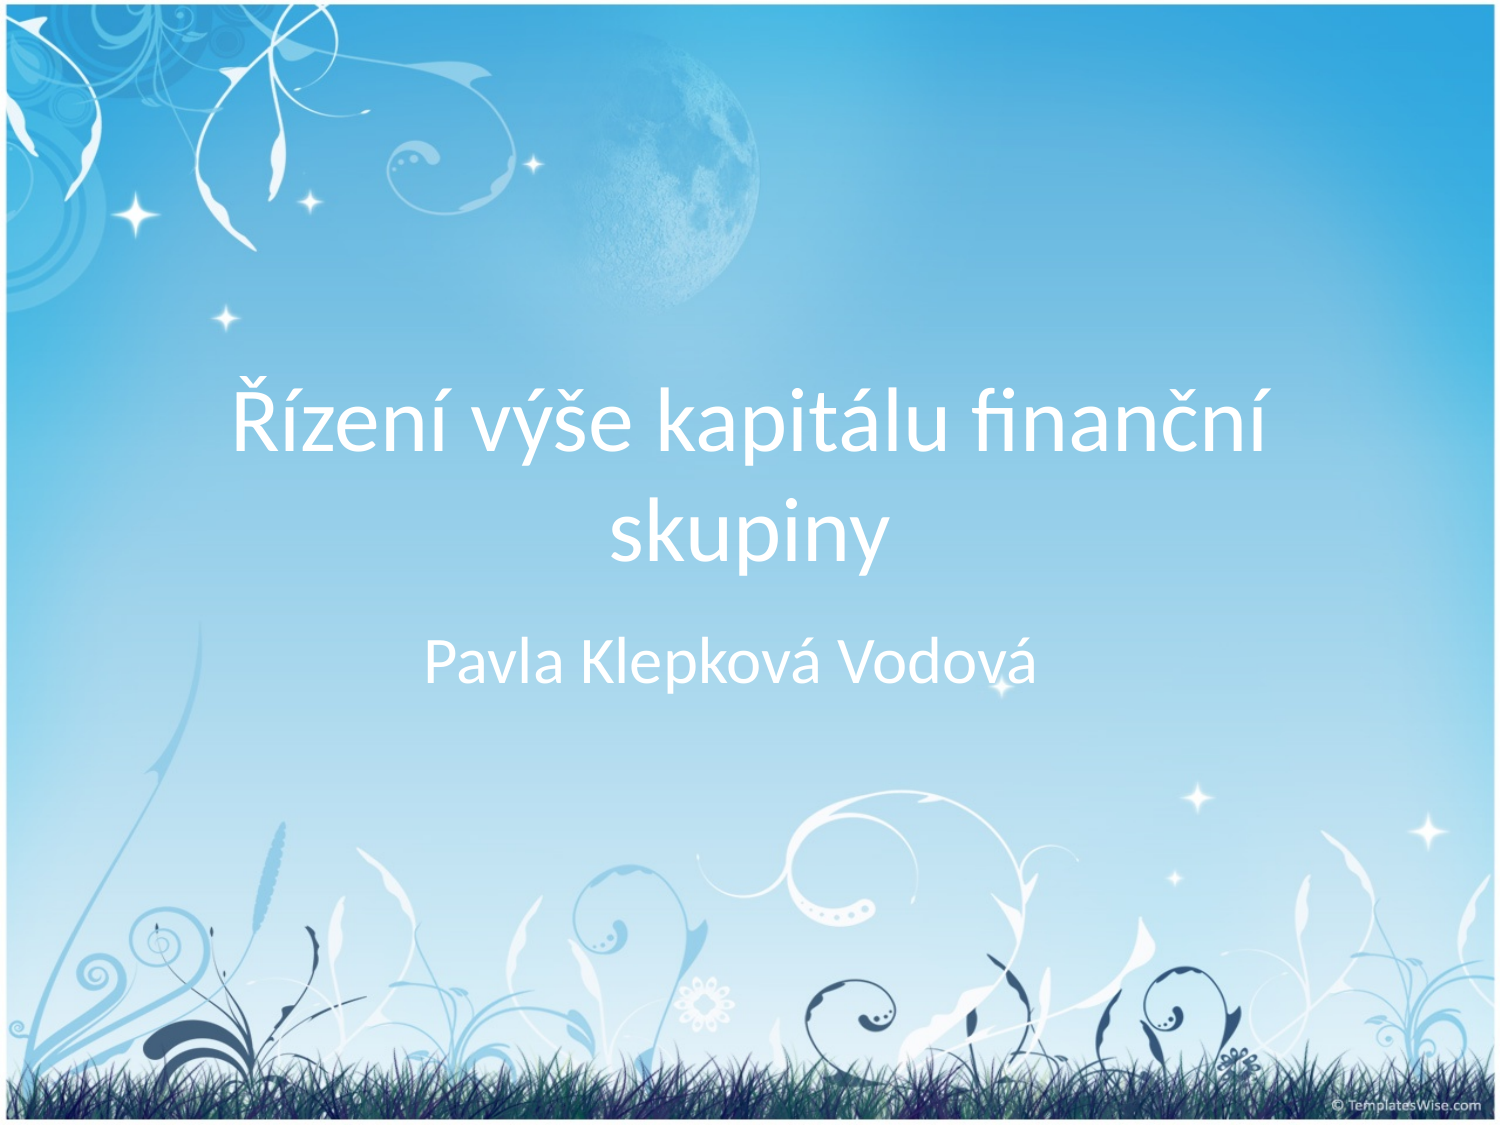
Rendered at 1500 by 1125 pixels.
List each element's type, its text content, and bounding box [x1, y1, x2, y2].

subtitle Pavla Klepková Vodová [206, 609, 1257, 898]
picture [0, 0, 1500, 1125]
title Řízení výše kapitálu finanční skupiny [112, 349, 1388, 591]
